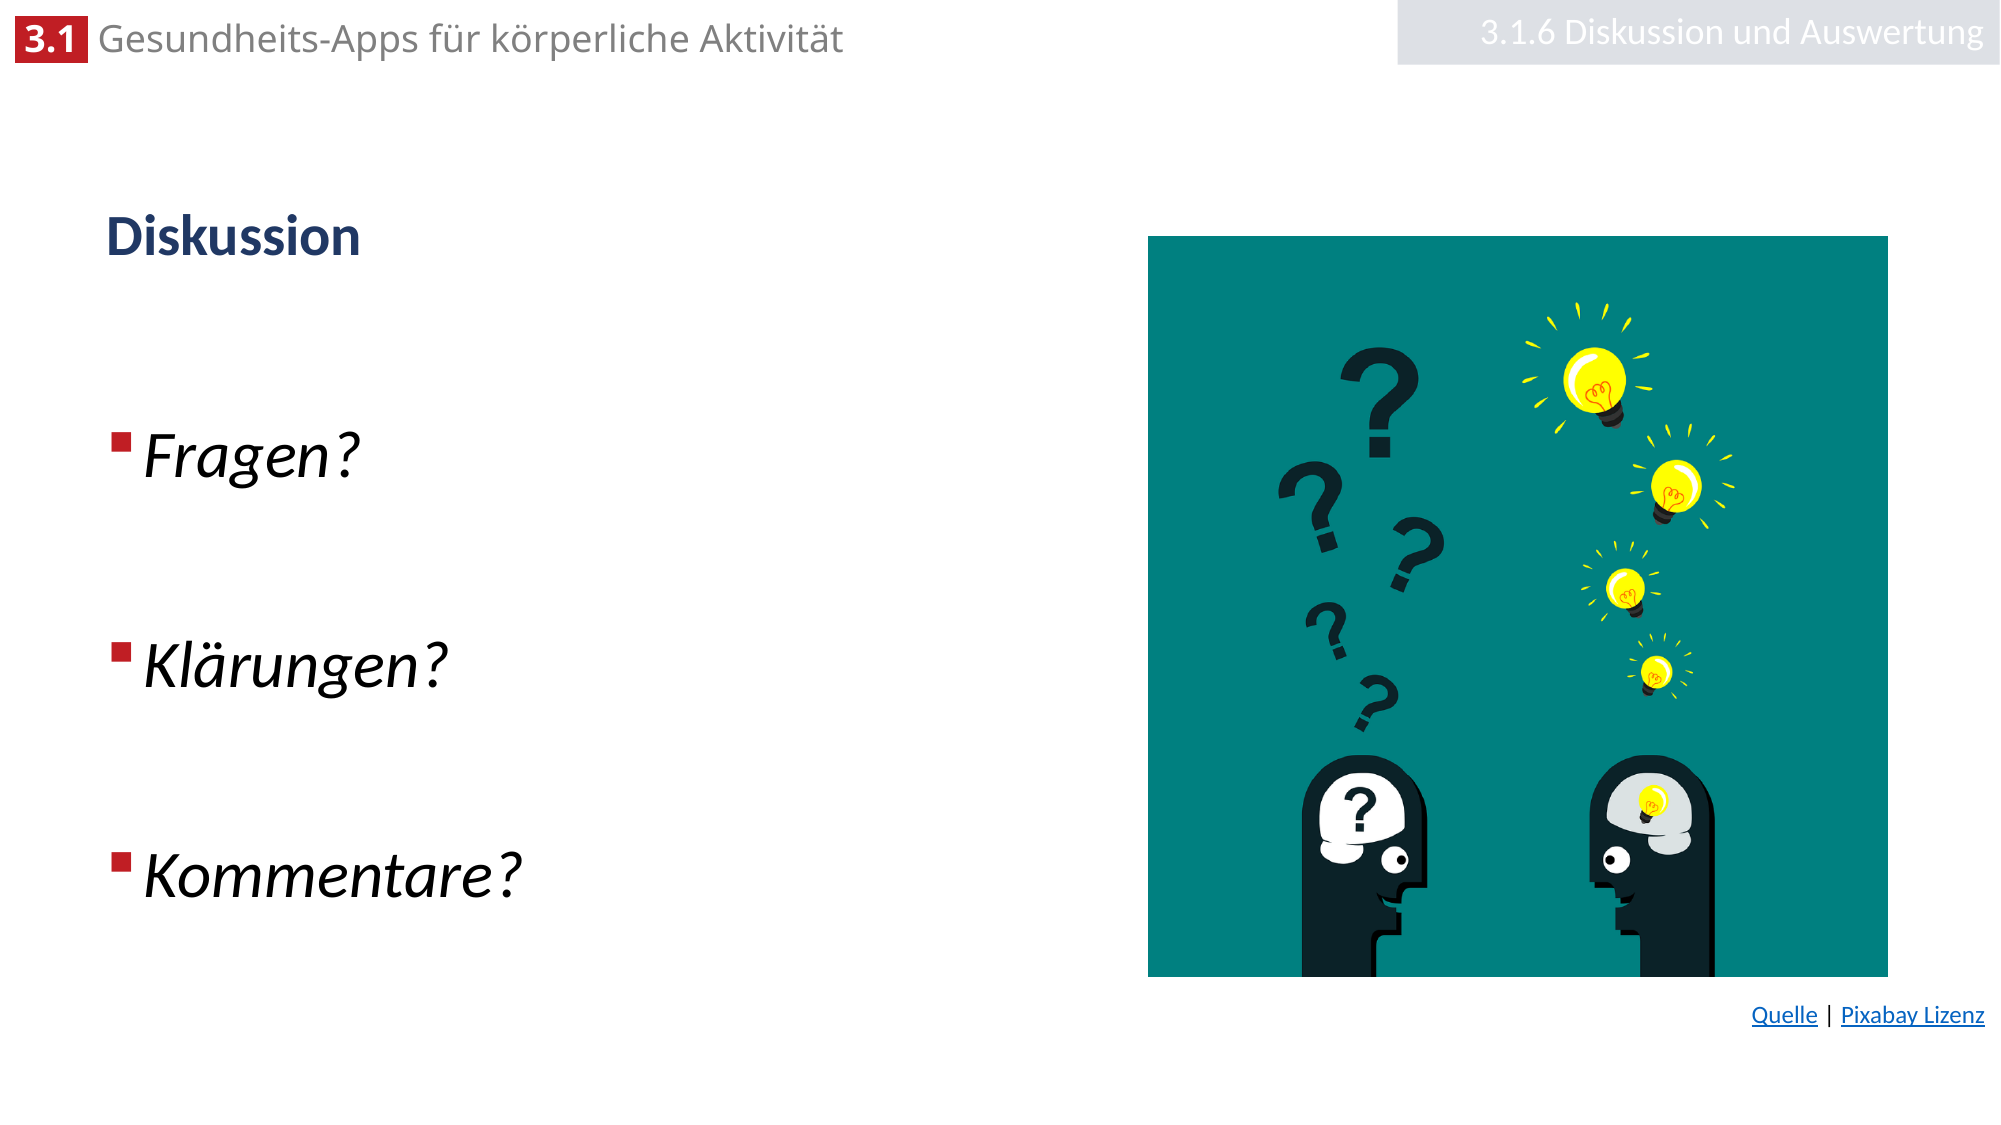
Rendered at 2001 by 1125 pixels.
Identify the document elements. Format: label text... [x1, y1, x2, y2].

list Fragen? Klärungen? Kommentare? [91, 403, 1906, 1051]
picture [1148, 236, 1888, 977]
text_box 3.1.6 Diskussion und Auswertung [1397, 0, 2000, 65]
text_box Quelle | Pixabay Lizenz [1604, 991, 2000, 1036]
title Diskussion [91, 177, 1906, 297]
